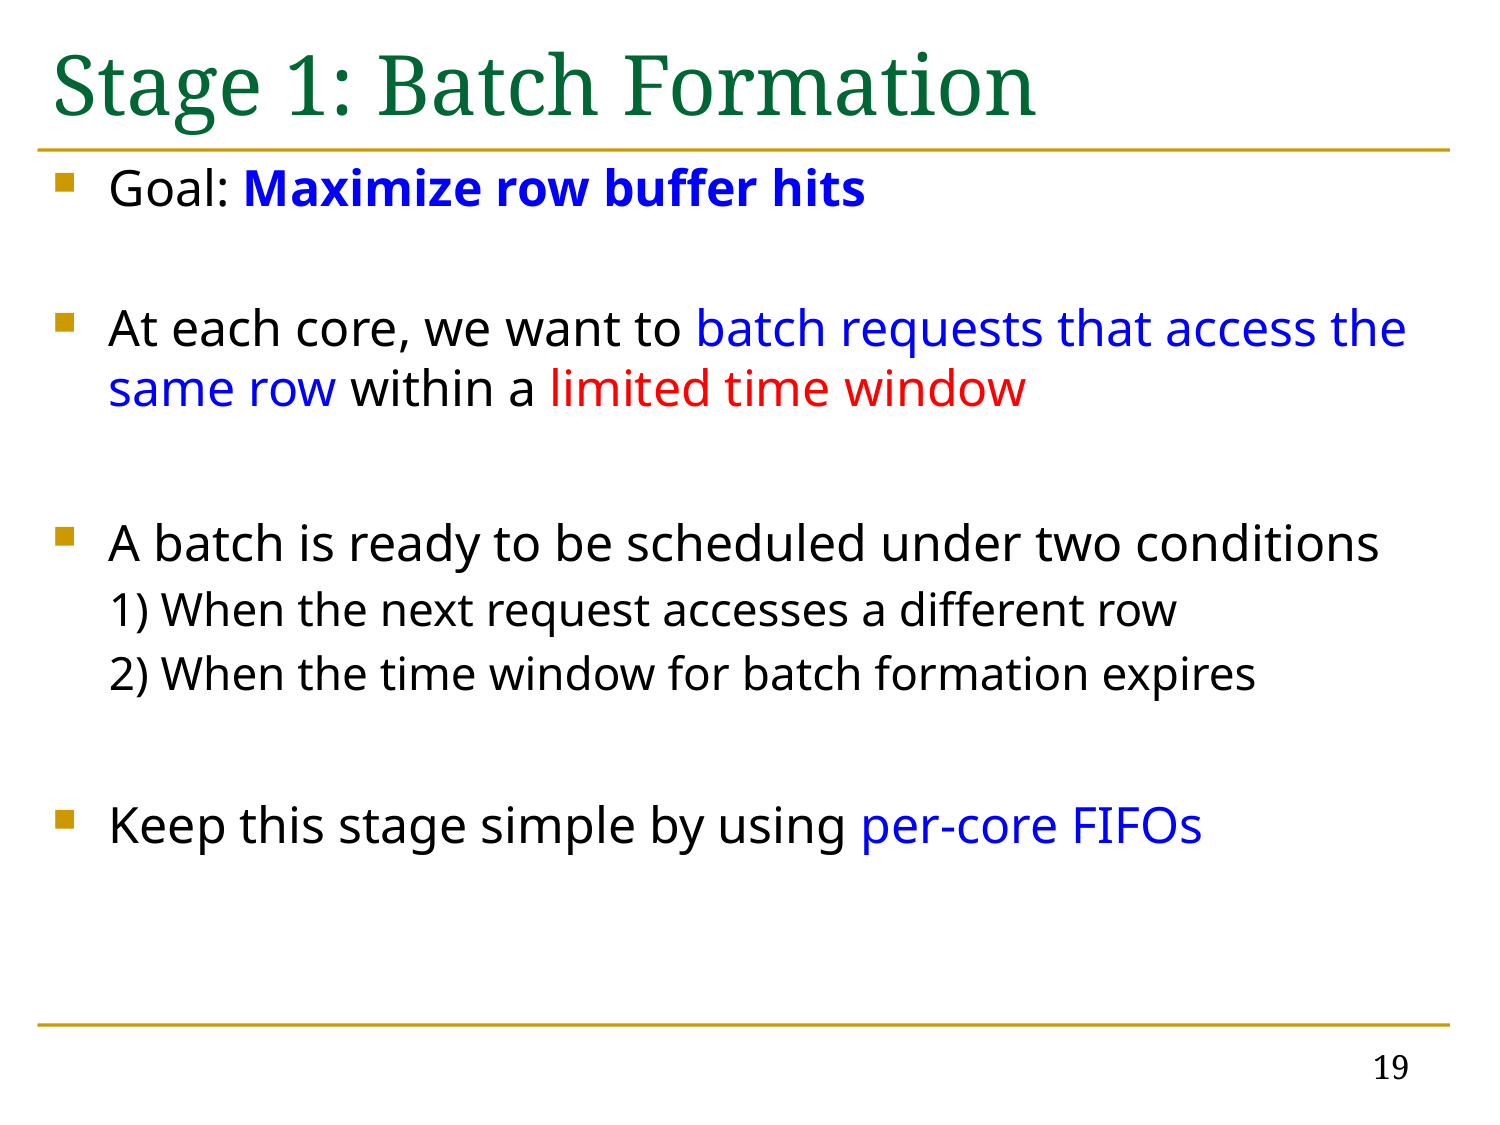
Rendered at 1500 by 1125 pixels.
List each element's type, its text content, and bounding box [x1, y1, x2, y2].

title Stage 1: Batch Formation [37, 24, 1451, 148]
list Goal: Maximize row buffer hits At each core, we want to batch requests that access the same row within a limited time window A batch is ready to be scheduled under two conditions 1) When the next request accesses a different row 2) When the time window for batch formation expires Keep this stage simple by using per-core FIFOs [37, 148, 1451, 1026]
slide_number 19 [1074, 1023, 1426, 1100]
